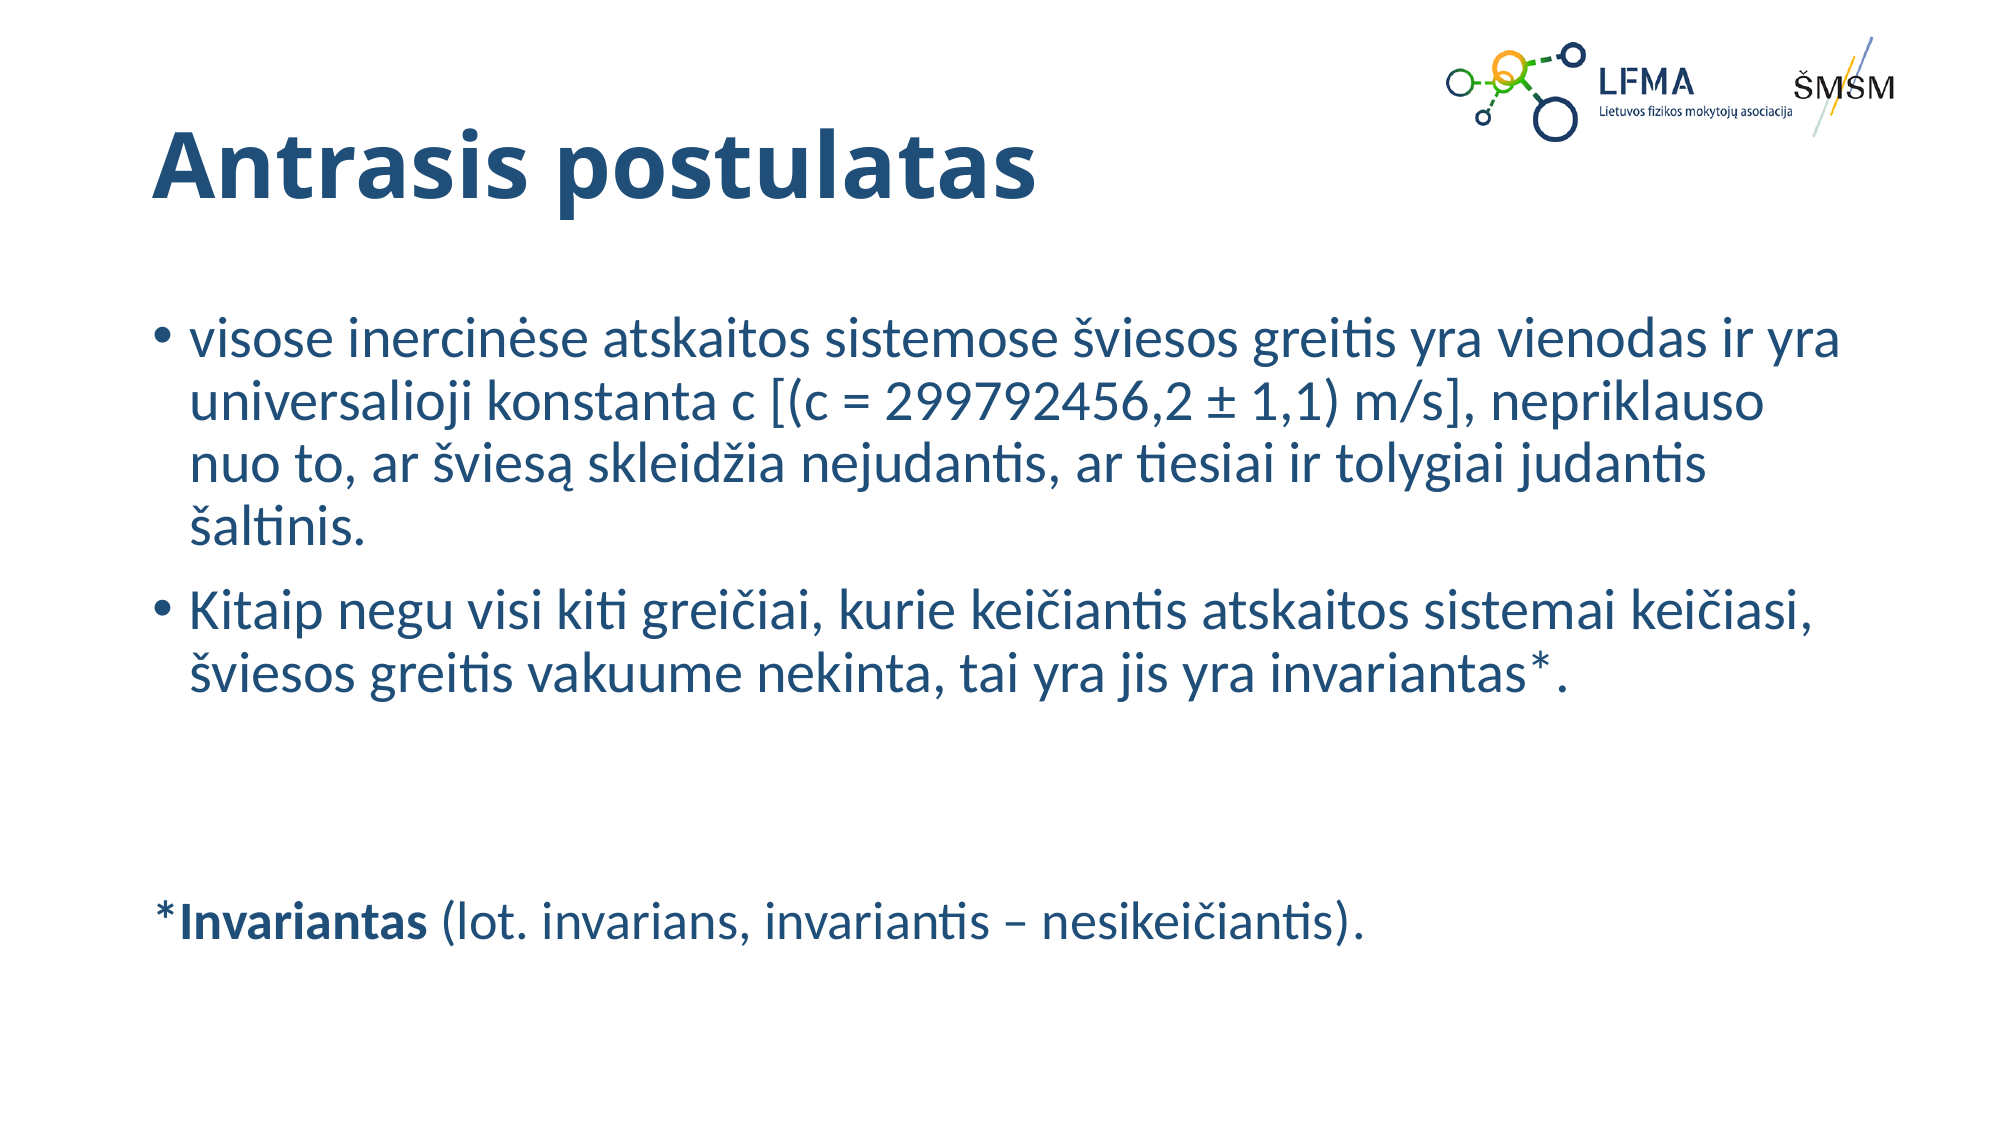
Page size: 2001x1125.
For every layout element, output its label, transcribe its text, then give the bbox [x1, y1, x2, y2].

picture [1446, 19, 1943, 159]
list visose inercinėse atskaitos sistemose šviesos greitis yra vienodas ir yra universalioji konstanta c [(c = 299792456,2 ± 1,1) m/s], nepriklauso nuo to, ar šviesą skleidžia nejudantis, ar tiesiai ir tolygiai judantis šaltinis. Kitaip negu visi kiti greičiai, kurie keičiantis atskaitos sistemai keičiasi, šviesos greitis vakuume nekinta, tai yra jis yra invariantas*. *Invariantas (lot. invarians, invariantis – nesikeičiantis). [137, 299, 1863, 1014]
title Antrasis postulatas [137, 59, 1369, 278]
